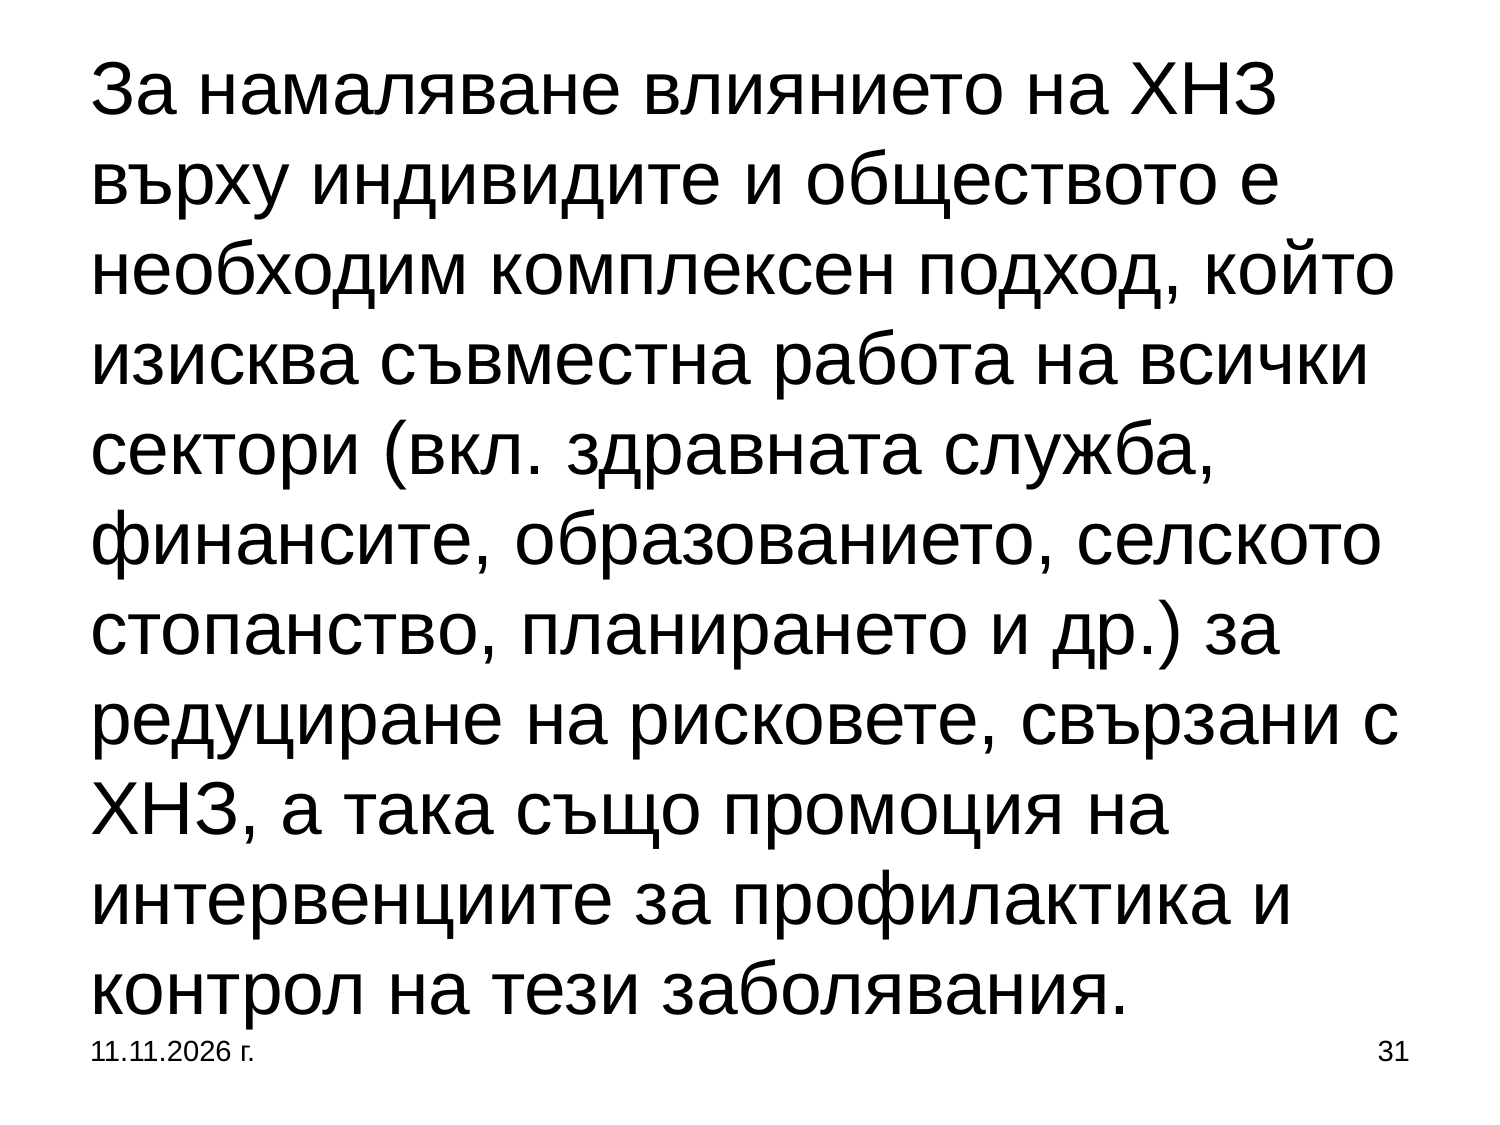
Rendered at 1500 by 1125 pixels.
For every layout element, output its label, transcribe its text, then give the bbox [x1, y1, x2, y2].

slide_number 31 [1074, 1024, 1425, 1103]
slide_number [75, 1024, 425, 1103]
title За намаляване влиянието на ХНЗ върху индивидите и обществото е необходим комплексен подход, който изисква съвместна работа на всички сектори (вкл. здравната служба, финансите, образованието, селското стопанство, планирането и др.) за редуциране на рисковете, свързани с ХНЗ, а така също промоция на интервенциите за профилактика и контрол на тези заболявания. [75, 45, 1425, 1024]
